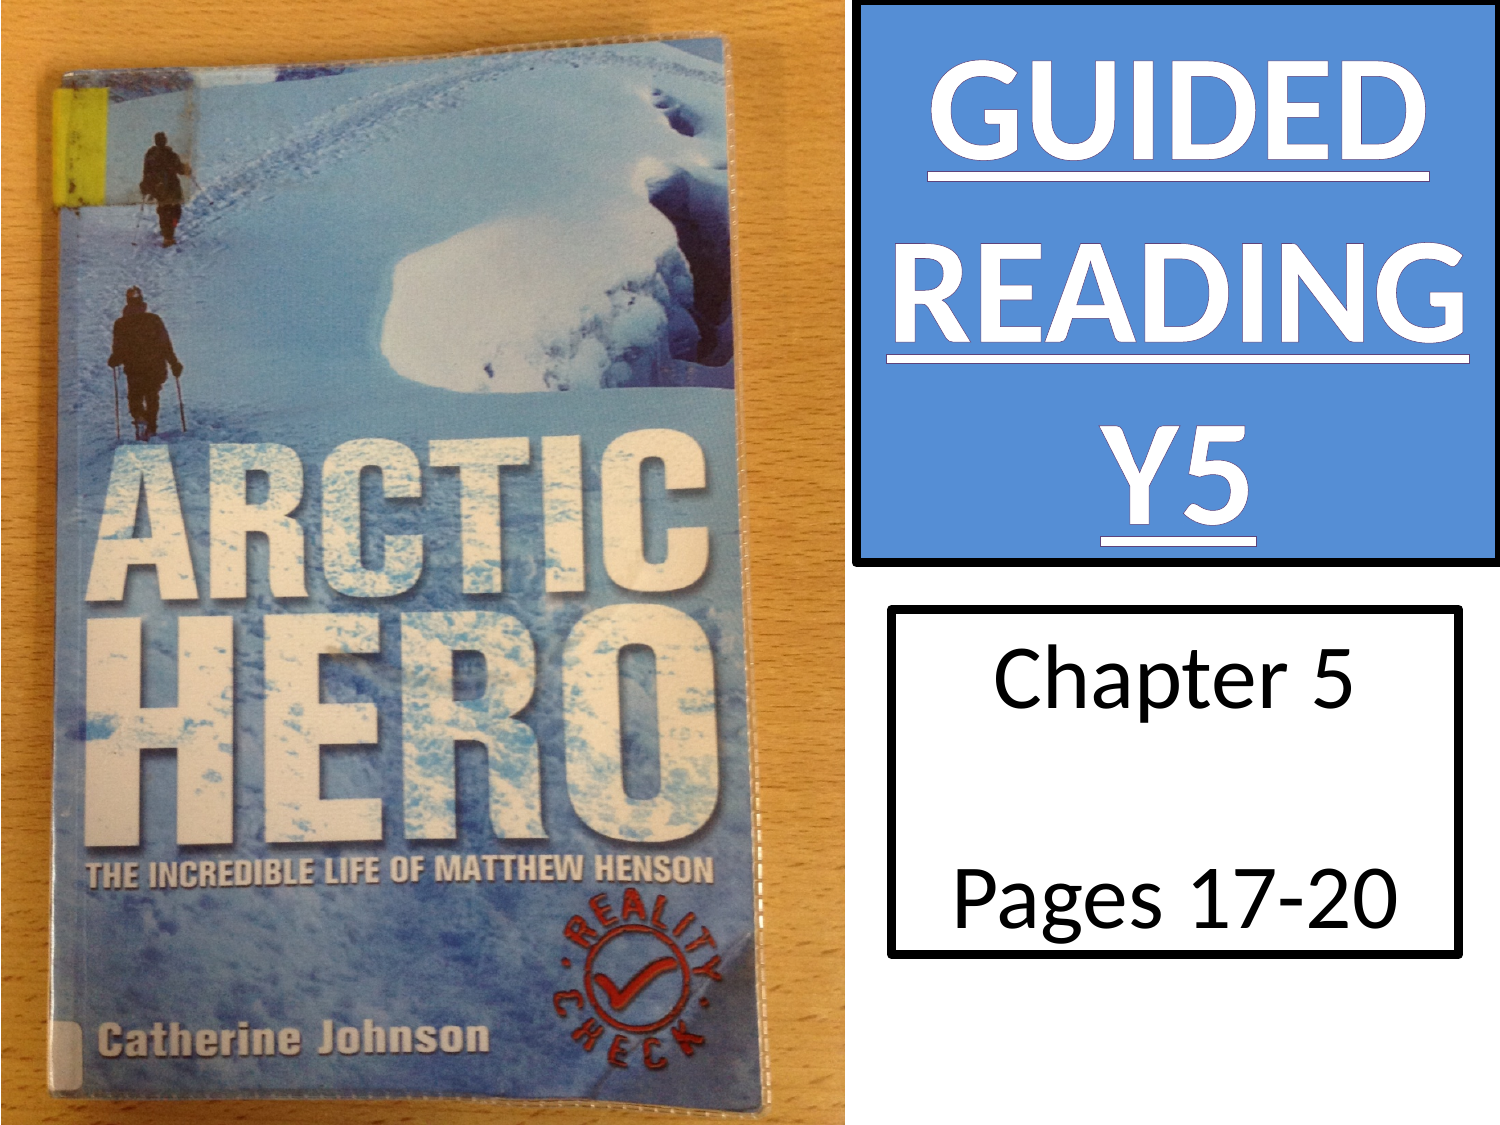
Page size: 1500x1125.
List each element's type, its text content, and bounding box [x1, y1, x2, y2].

text_box GUIDED READING Y5 [856, 0, 1500, 563]
text_box Chapter 5 Pages 17-20 [992, 609, 1459, 955]
picture [0, 0, 988, 1125]
